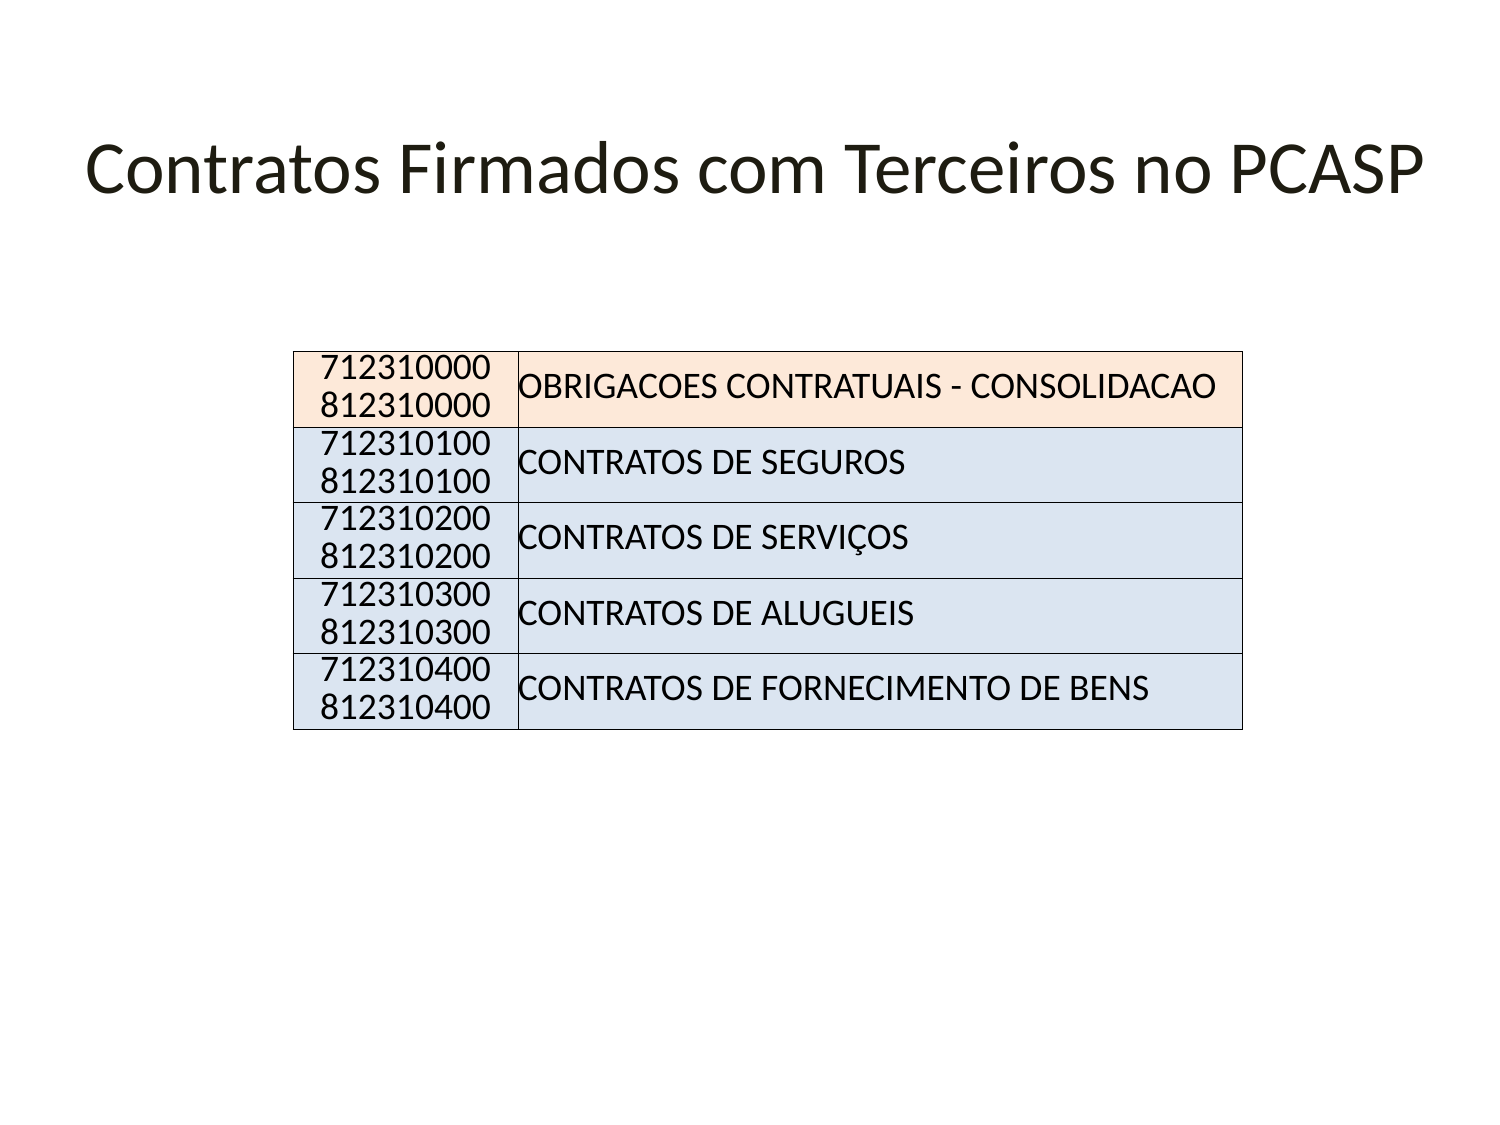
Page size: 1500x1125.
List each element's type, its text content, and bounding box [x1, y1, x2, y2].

table_cell CONTRATOS DE SERVIÇOS [519, 503, 1242, 578]
table_header 712310000 812310000 [294, 352, 518, 427]
list [117, 445, 1407, 821]
text_box [140, 164, 1430, 364]
table_cell CONTRATOS DE FORNECIMENTO DE BENS [519, 654, 1242, 729]
title Contratos Firmados com Terceiros no PCASP [58, 70, 1454, 258]
table_cell 712310200 812310200 [294, 503, 518, 578]
table_header OBRIGACOES CONTRATUAIS - CONSOLIDACAO [519, 352, 1242, 427]
table_cell CONTRATOS DE ALUGUEIS [519, 579, 1242, 653]
table_cell 712310400 812310400 [294, 654, 518, 729]
table_cell 712310300 812310300 [294, 579, 518, 653]
table_cell 712310100 812310100 [294, 428, 518, 502]
table_cell CONTRATOS DE SEGUROS [519, 428, 1242, 502]
